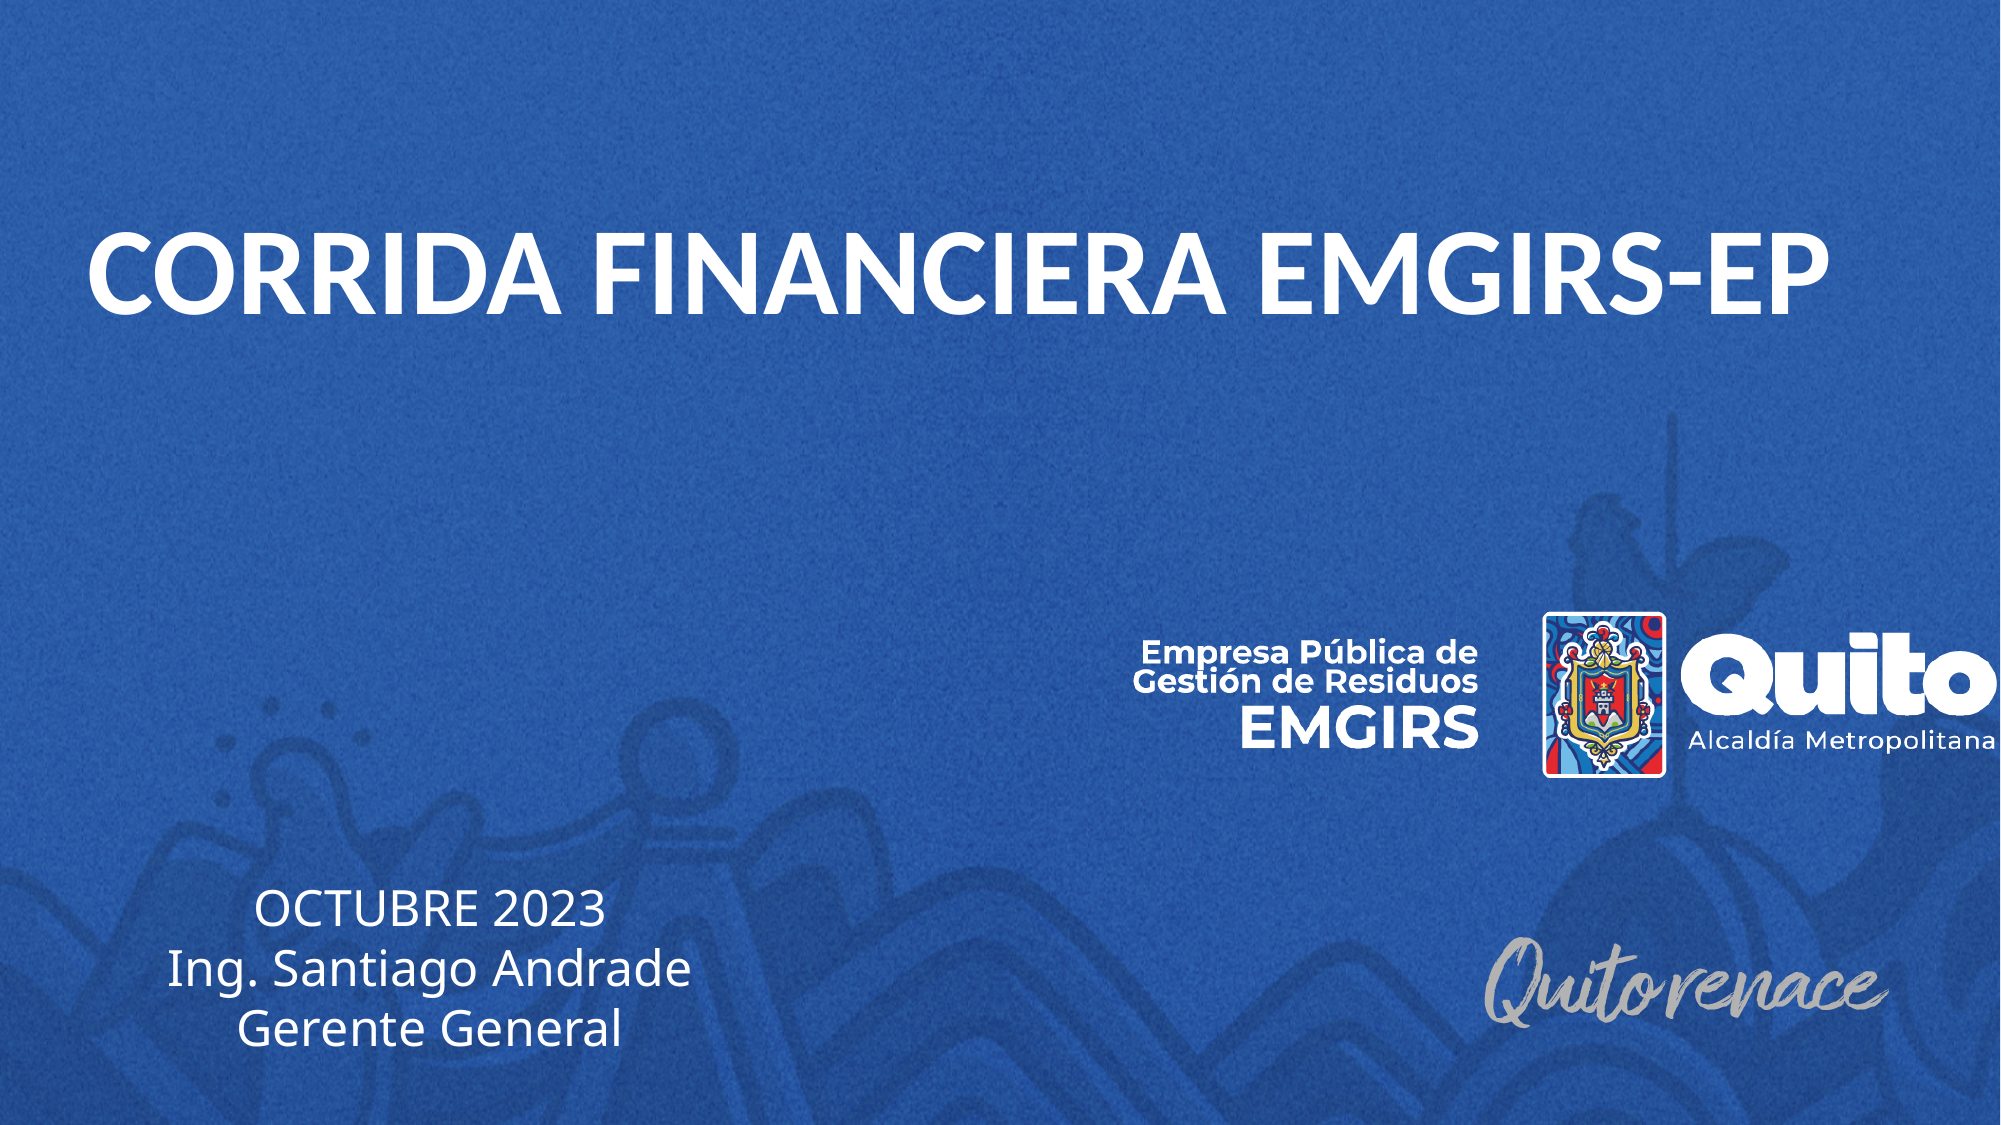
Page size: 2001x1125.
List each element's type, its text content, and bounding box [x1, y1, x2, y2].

picture [0, 0, 2001, 1125]
text_box CORRIDA FINANCIERA EMGIRS-EP [70, 181, 1851, 347]
text_box OCTUBRE 2023 Ing. Santiago Andrade Gerente General [26, 868, 835, 1064]
